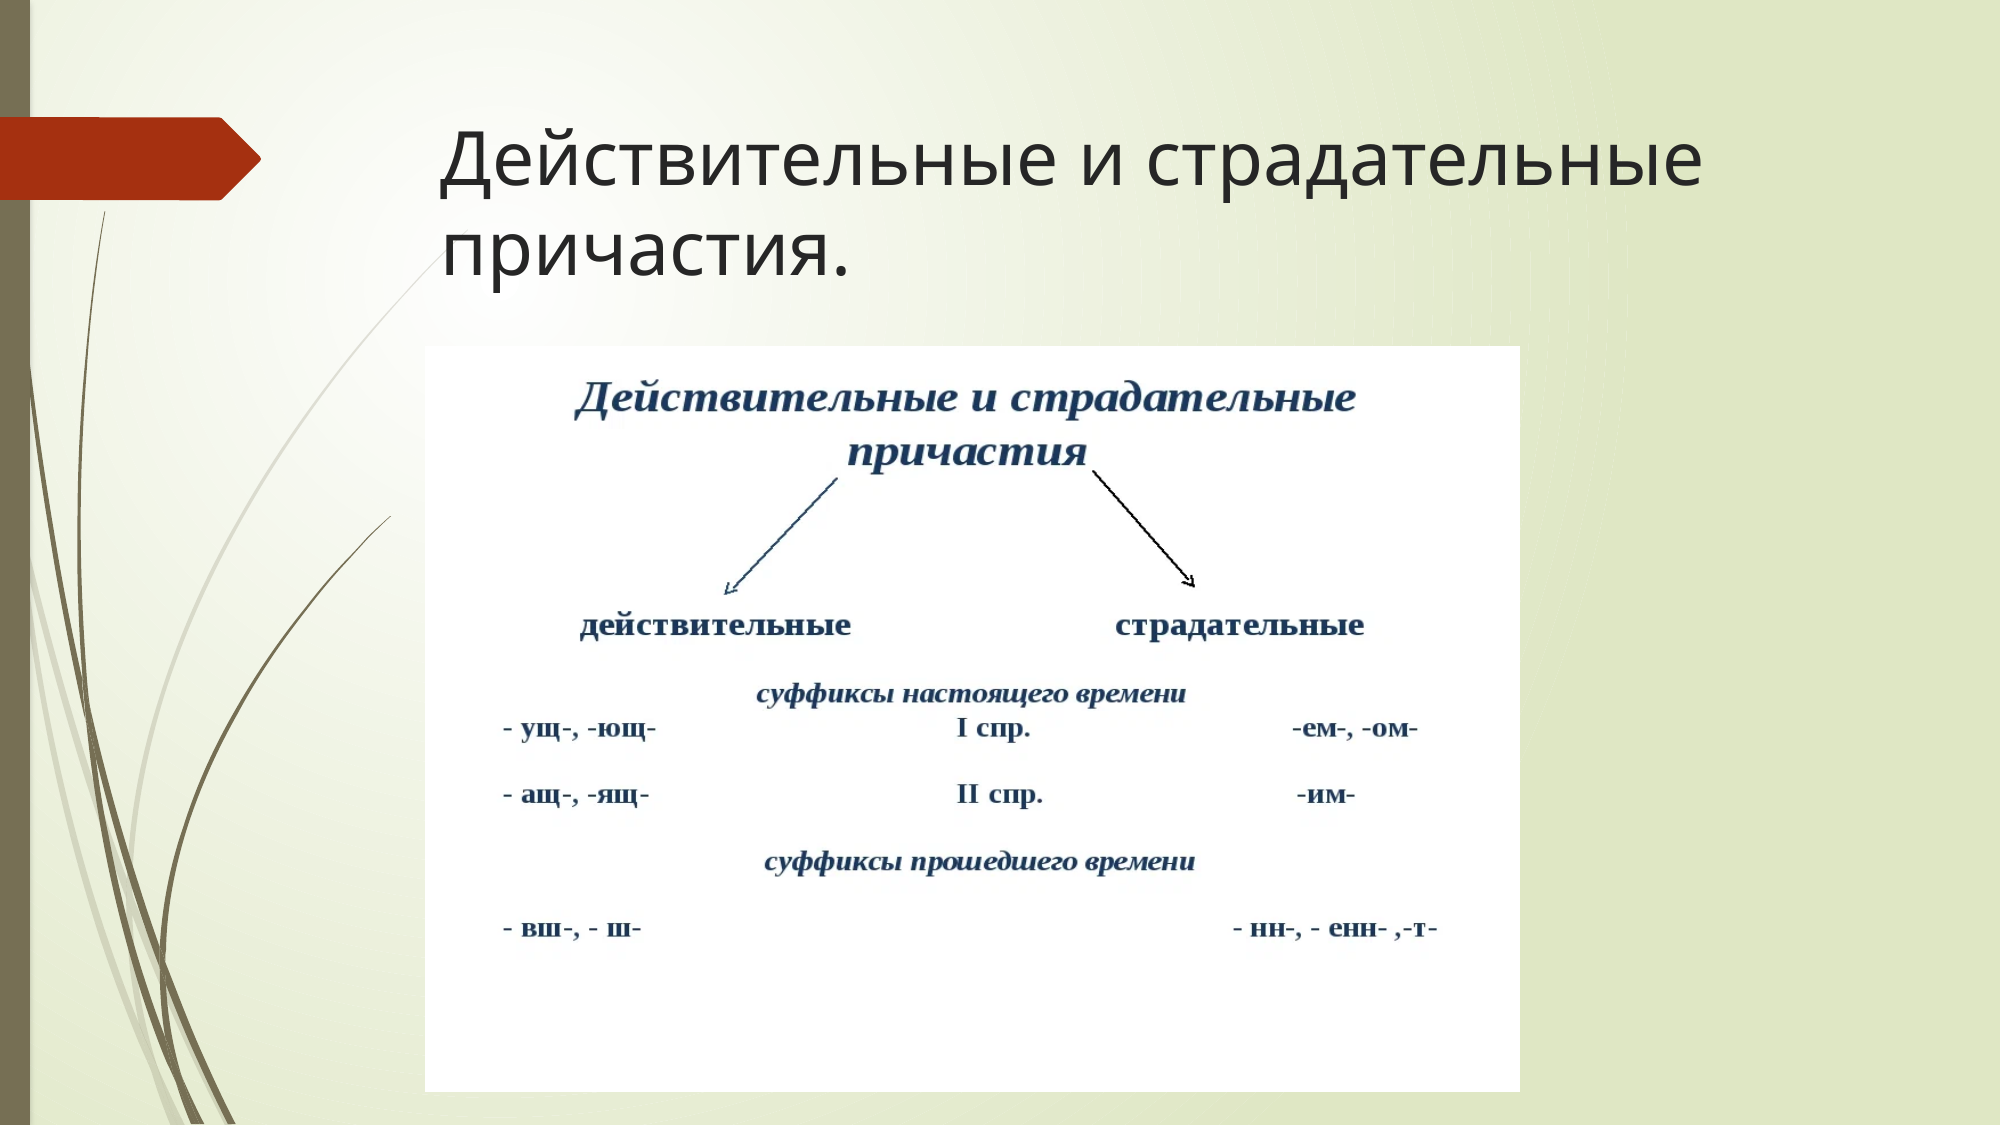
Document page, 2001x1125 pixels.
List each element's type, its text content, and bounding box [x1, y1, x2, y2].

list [425, 346, 1520, 1092]
title Действительные и страдательные причастия. [425, 102, 1888, 313]
